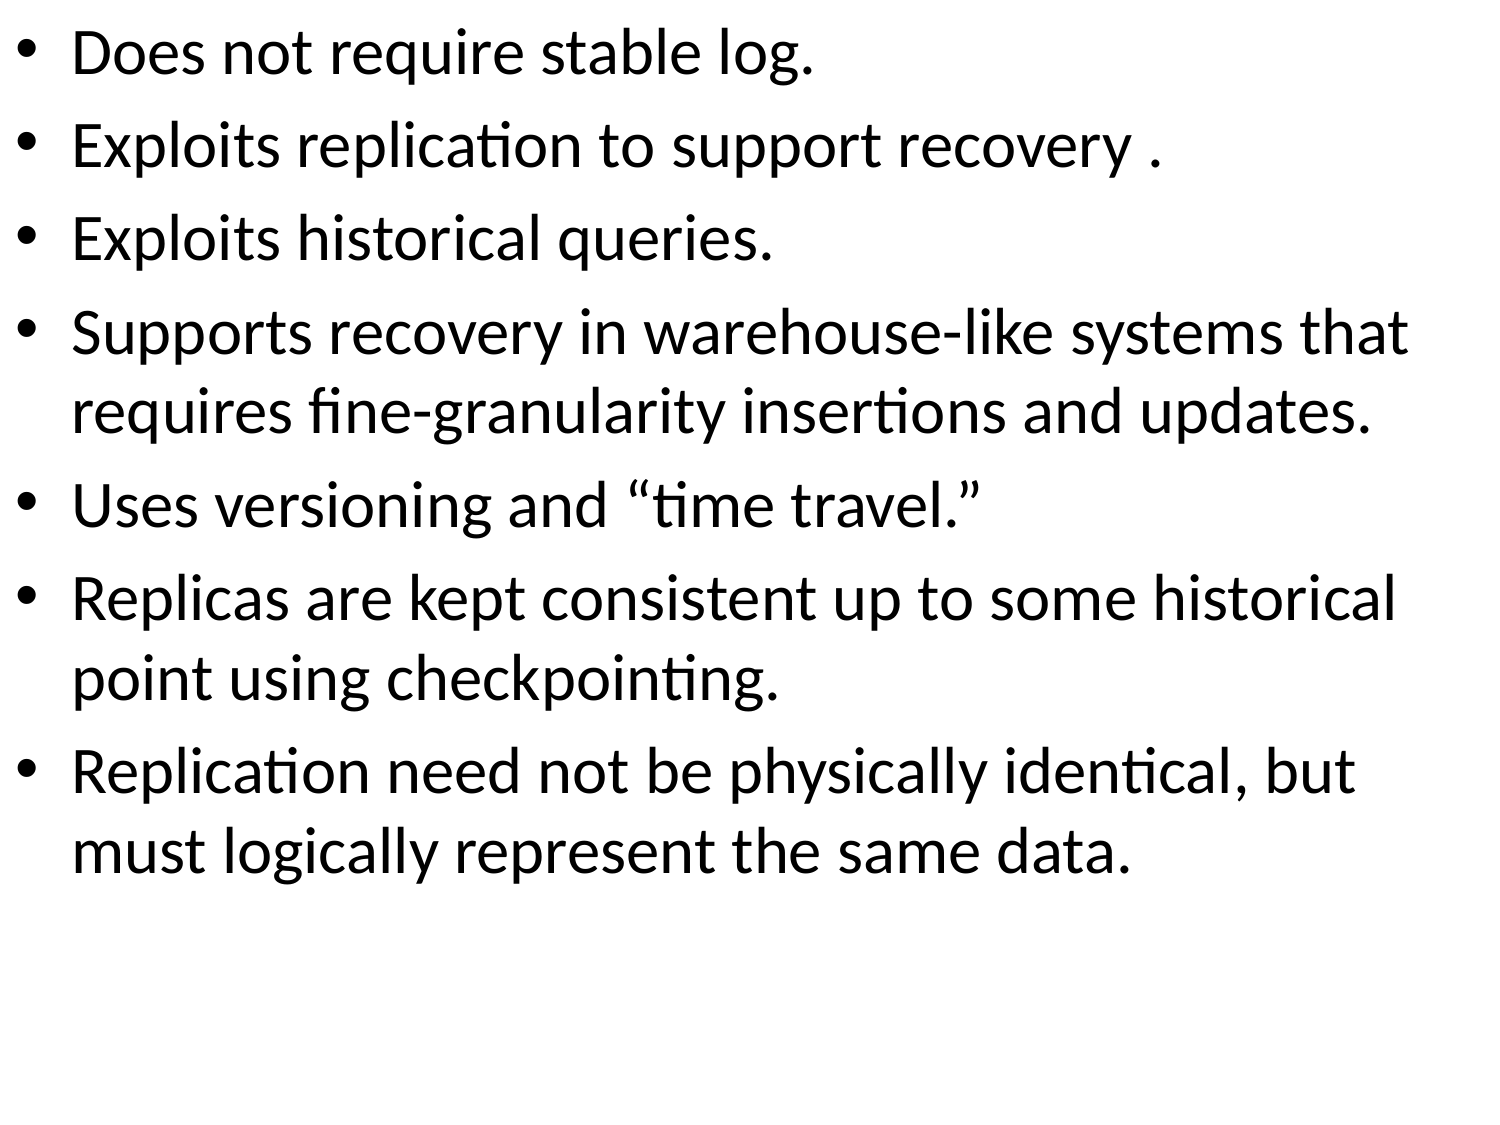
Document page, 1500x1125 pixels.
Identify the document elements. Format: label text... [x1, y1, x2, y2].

list Does not require stable log. Exploits replication to support recovery . Exploits historical queries. Supports recovery in warehouse-like systems that requires fine-granularity insertions and updates. Uses versioning and “time travel.” Replicas are kept consistent up to some historical point using checkpointing. Replication need not be physically identical, but must logically represent the same data. [0, 0, 1500, 1125]
